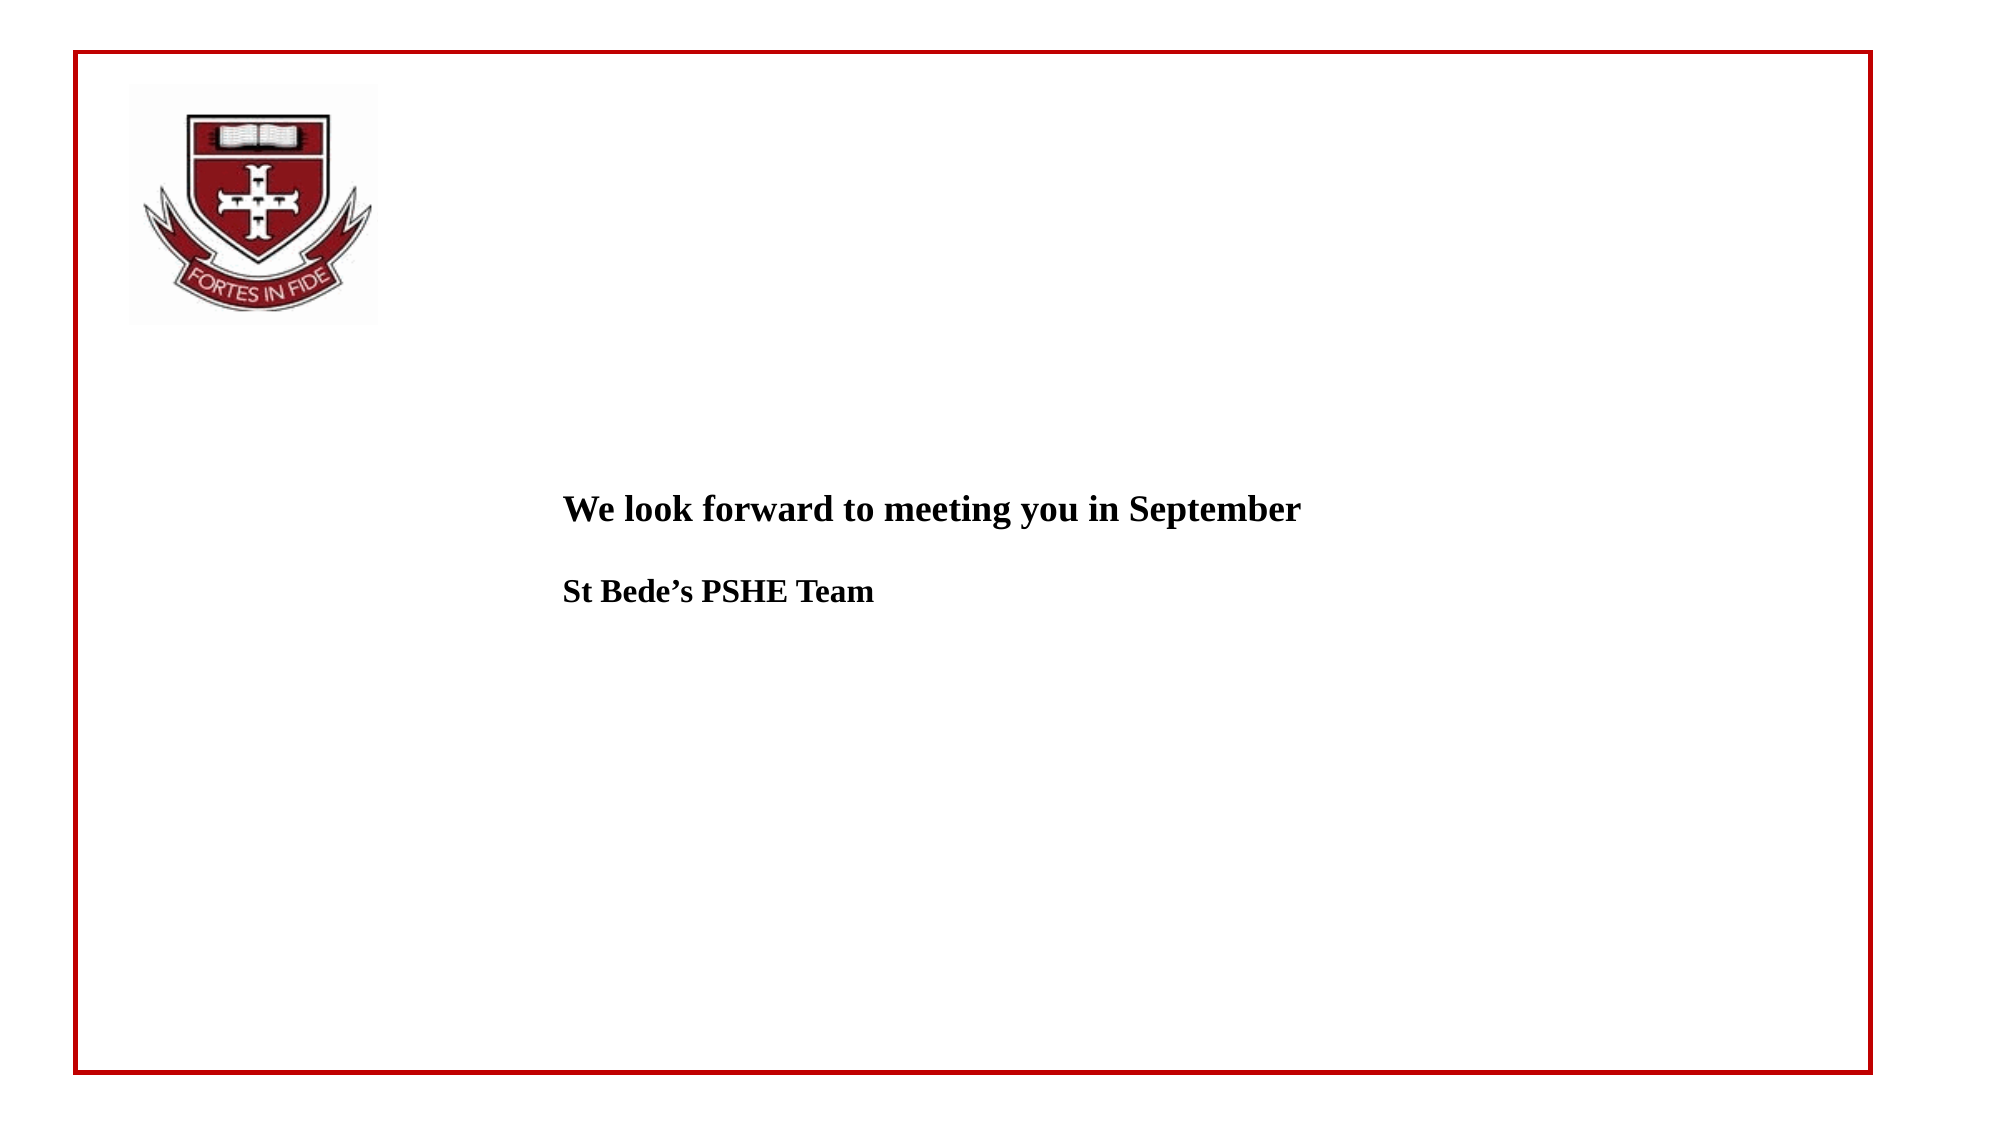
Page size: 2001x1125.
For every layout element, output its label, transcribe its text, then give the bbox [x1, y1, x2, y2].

picture [129, 84, 378, 325]
text_box We look forward to meeting you in September St Bede’s PSHE Team [547, 476, 1909, 696]
text_box [75, 52, 1871, 1073]
